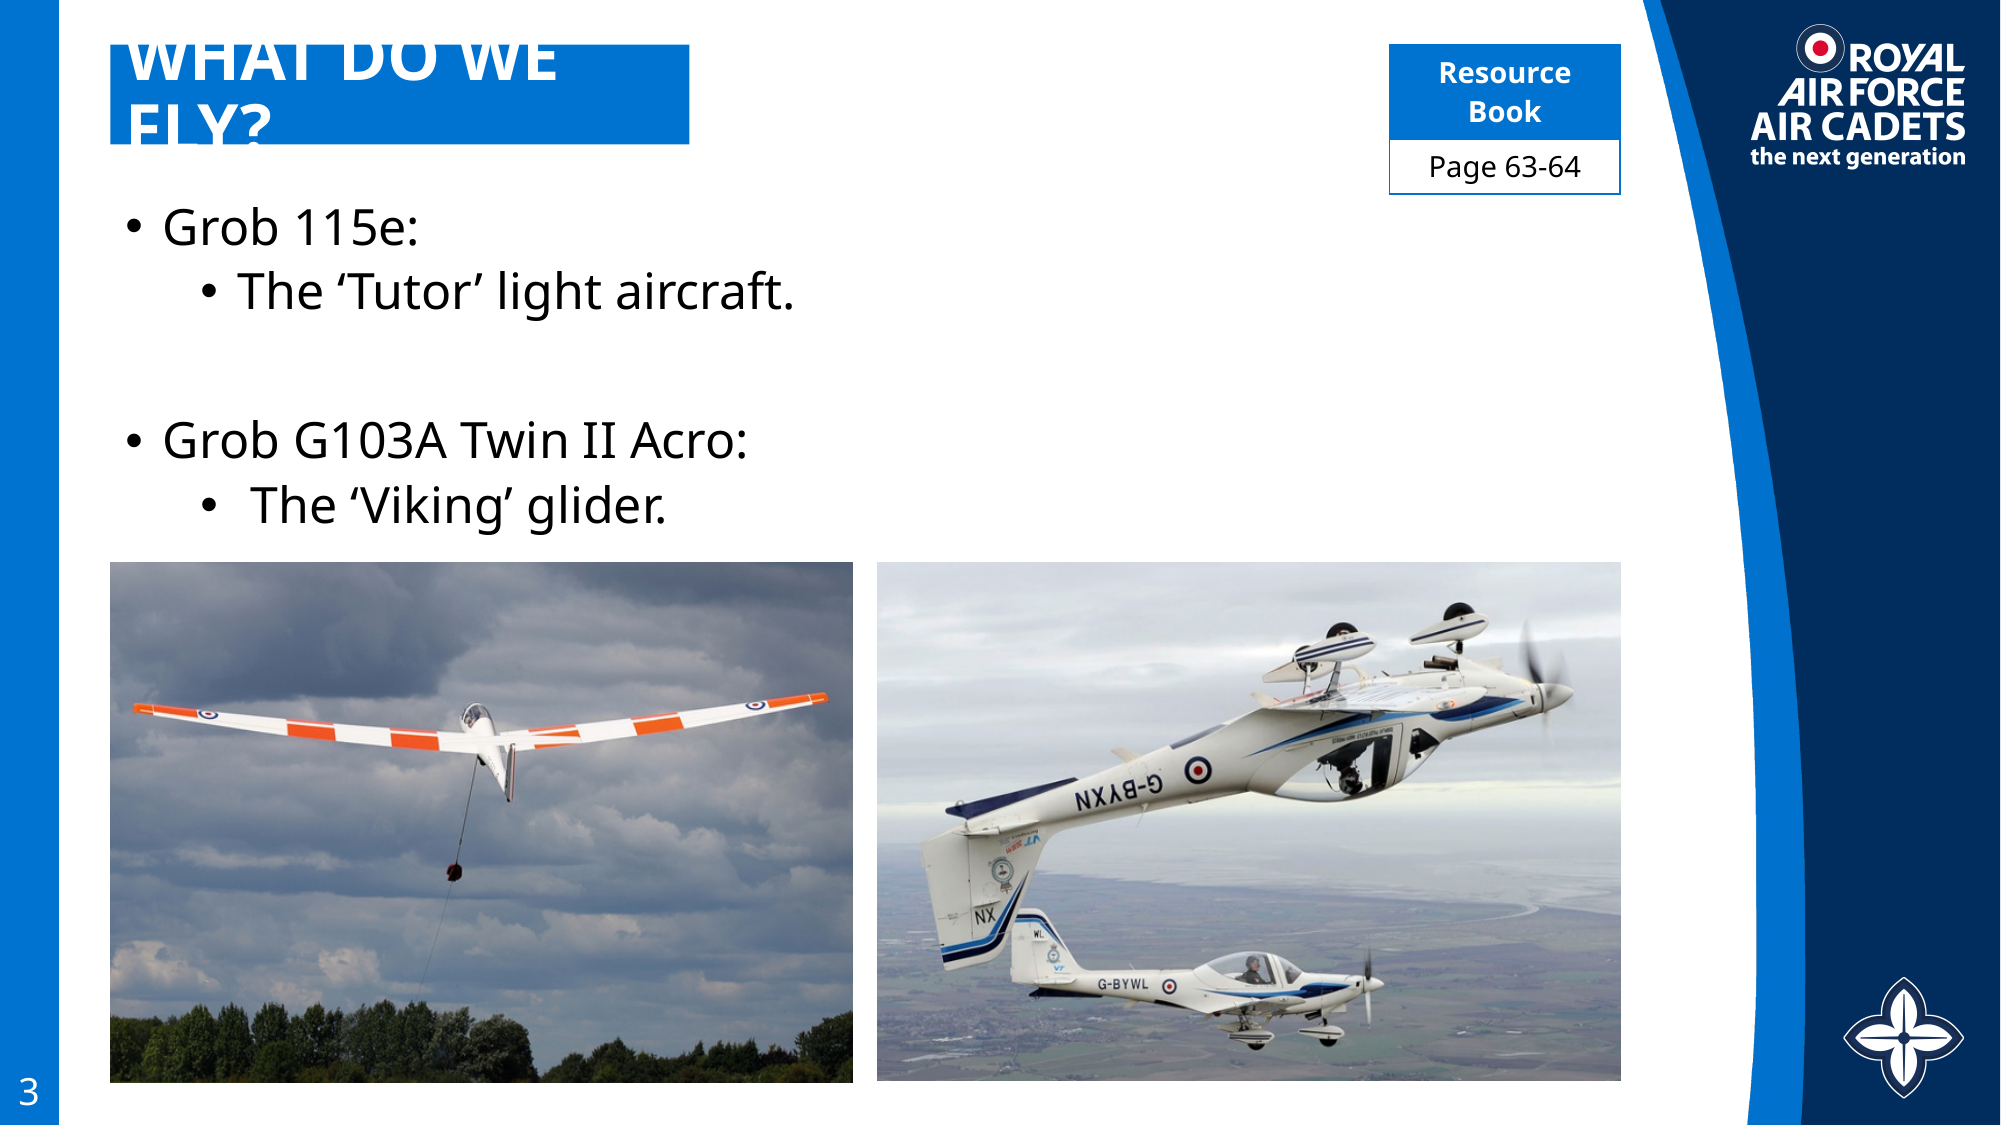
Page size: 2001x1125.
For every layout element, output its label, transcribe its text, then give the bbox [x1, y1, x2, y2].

list Grob 115e: The ‘Tutor’ light aircraft. Grob G103A Twin II Acro: The ‘Viking’ glider. [110, 194, 877, 562]
title WHAT DO WE FLY? [110, 44, 690, 145]
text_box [110, 562, 1621, 1083]
table_cell Page 63-64 [1390, 140, 1619, 193]
table_header Resource Book [1390, 45, 1619, 138]
picture [1614, 1, 2001, 1124]
